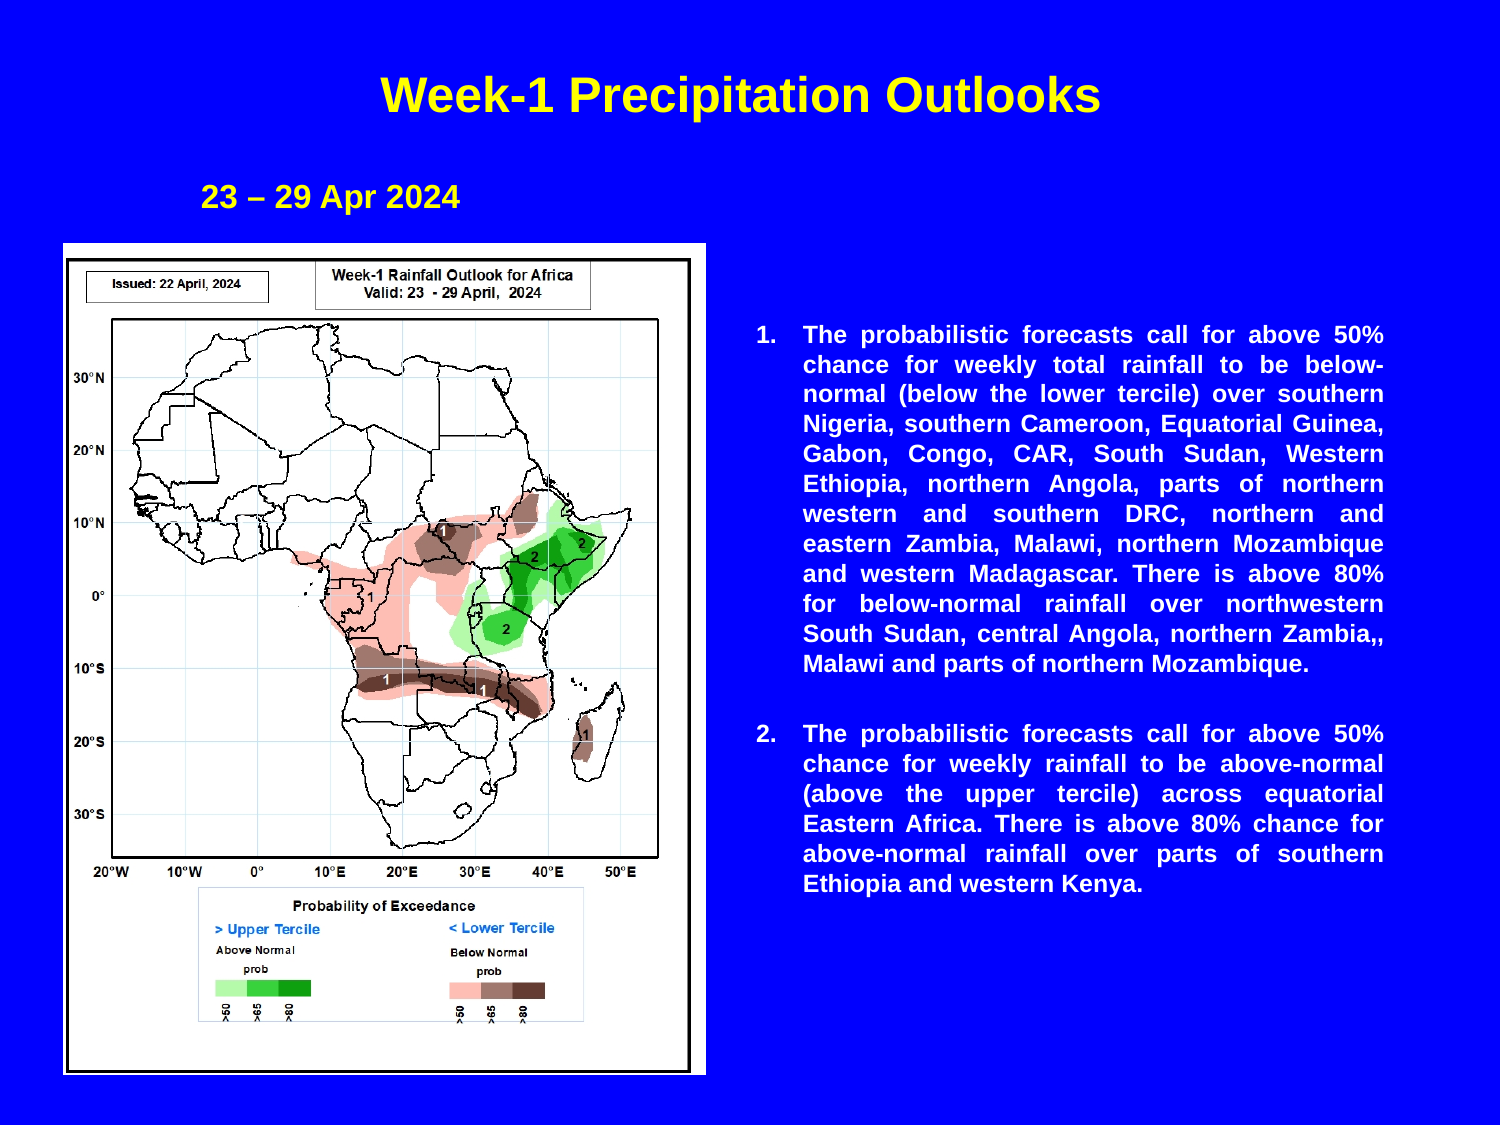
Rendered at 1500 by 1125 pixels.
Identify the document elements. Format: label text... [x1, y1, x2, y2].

text_box 23 – 29 Apr 2024 [63, 167, 598, 223]
text_box Week-1 Precipitation Outlooks [110, 37, 1373, 148]
picture [63, 243, 707, 1076]
text_box The probabilistic forecasts call for above 50% chance for weekly total rainfall to be below-normal (below the lower tercile) over southern Nigeria, southern Cameroon, Equatorial Guinea, Gabon, Congo, CAR, South Sudan, Western Ethiopia, northern Angola, parts of northern western and southern DRC, northern and eastern Zambia, Malawi, northern Mozambique and western Madagascar. There is above 80% for below-normal rainfall over northwestern South Sudan, central Angola, northern Zambia,, Malawi and parts of northern Mozambique. The probabilistic forecasts call for above 50% chance for weekly rainfall to be above-normal (above the upper tercile) across equatorial Eastern Africa. There is above 80% chance for above-normal rainfall over parts of southern Ethiopia and western Kenya. [741, 310, 1401, 970]
